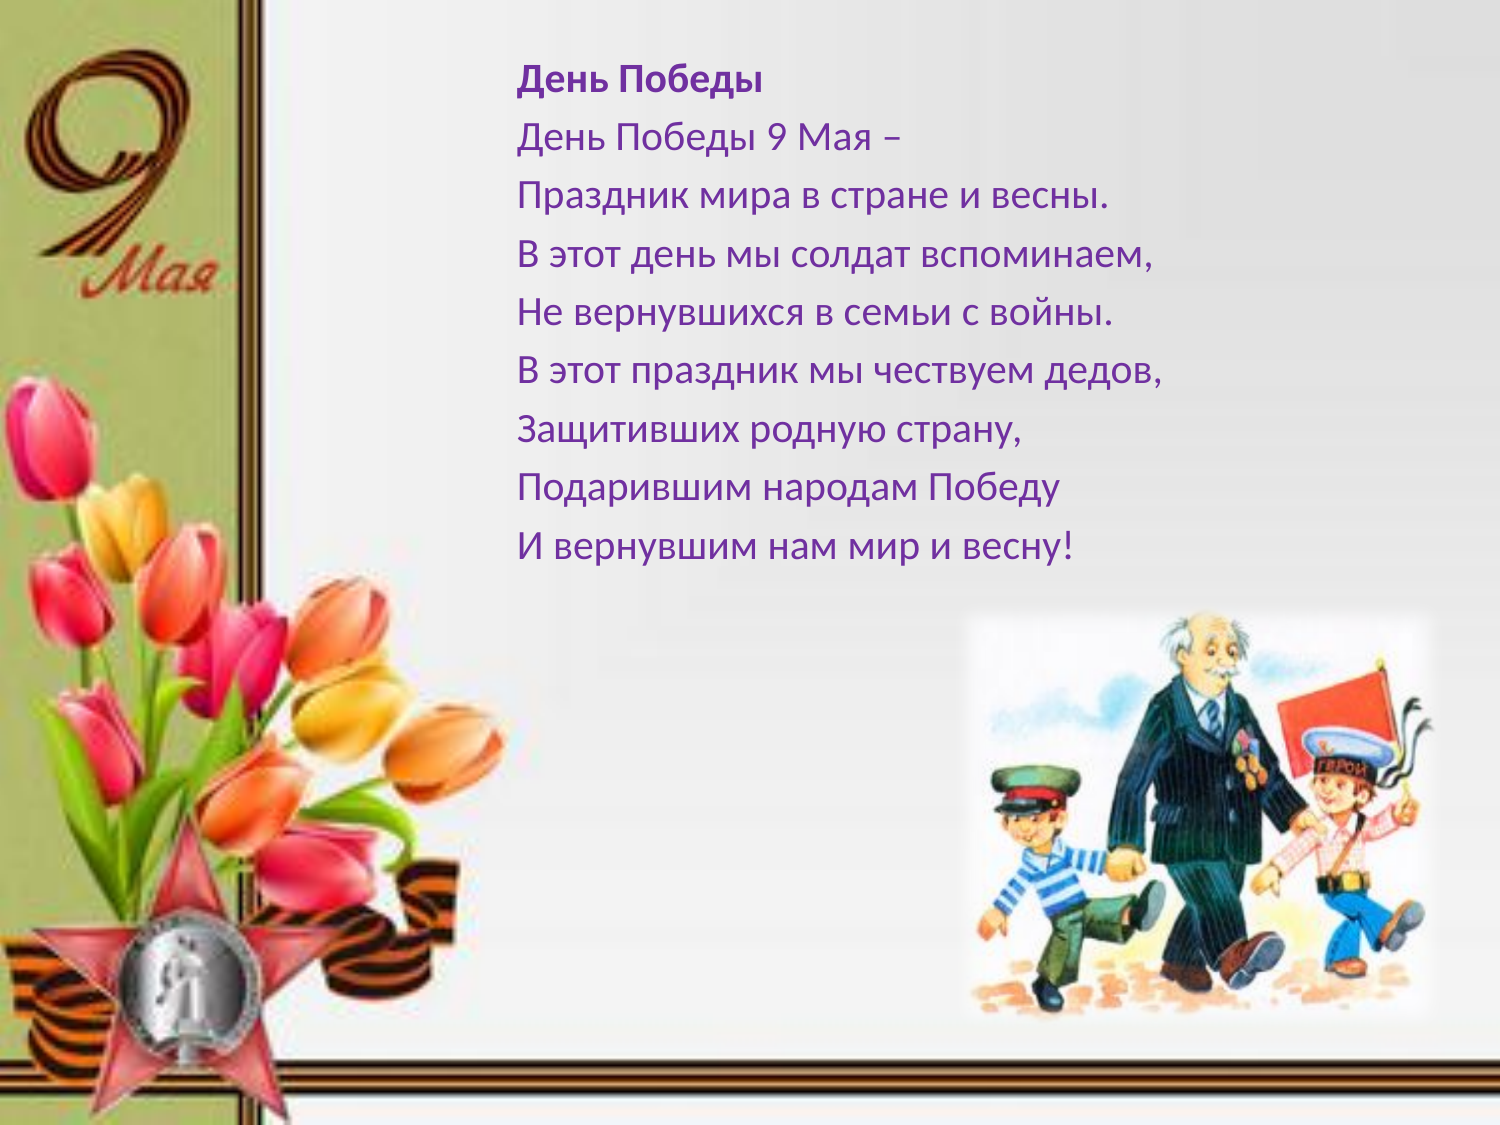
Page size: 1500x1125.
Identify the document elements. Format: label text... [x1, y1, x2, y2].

picture [0, 0, 1500, 1125]
list День Победы День Победы 9 Мая – Праздник мира в стране и весны. В этот день мы солдат вспоминаем, Не вернувшихся в семьи с войны. В этот праздник мы чествуем дедов, Защитивших родную страну, Подарившим народам Победу И вернувшим нам мир и весну! [501, 42, 1205, 646]
